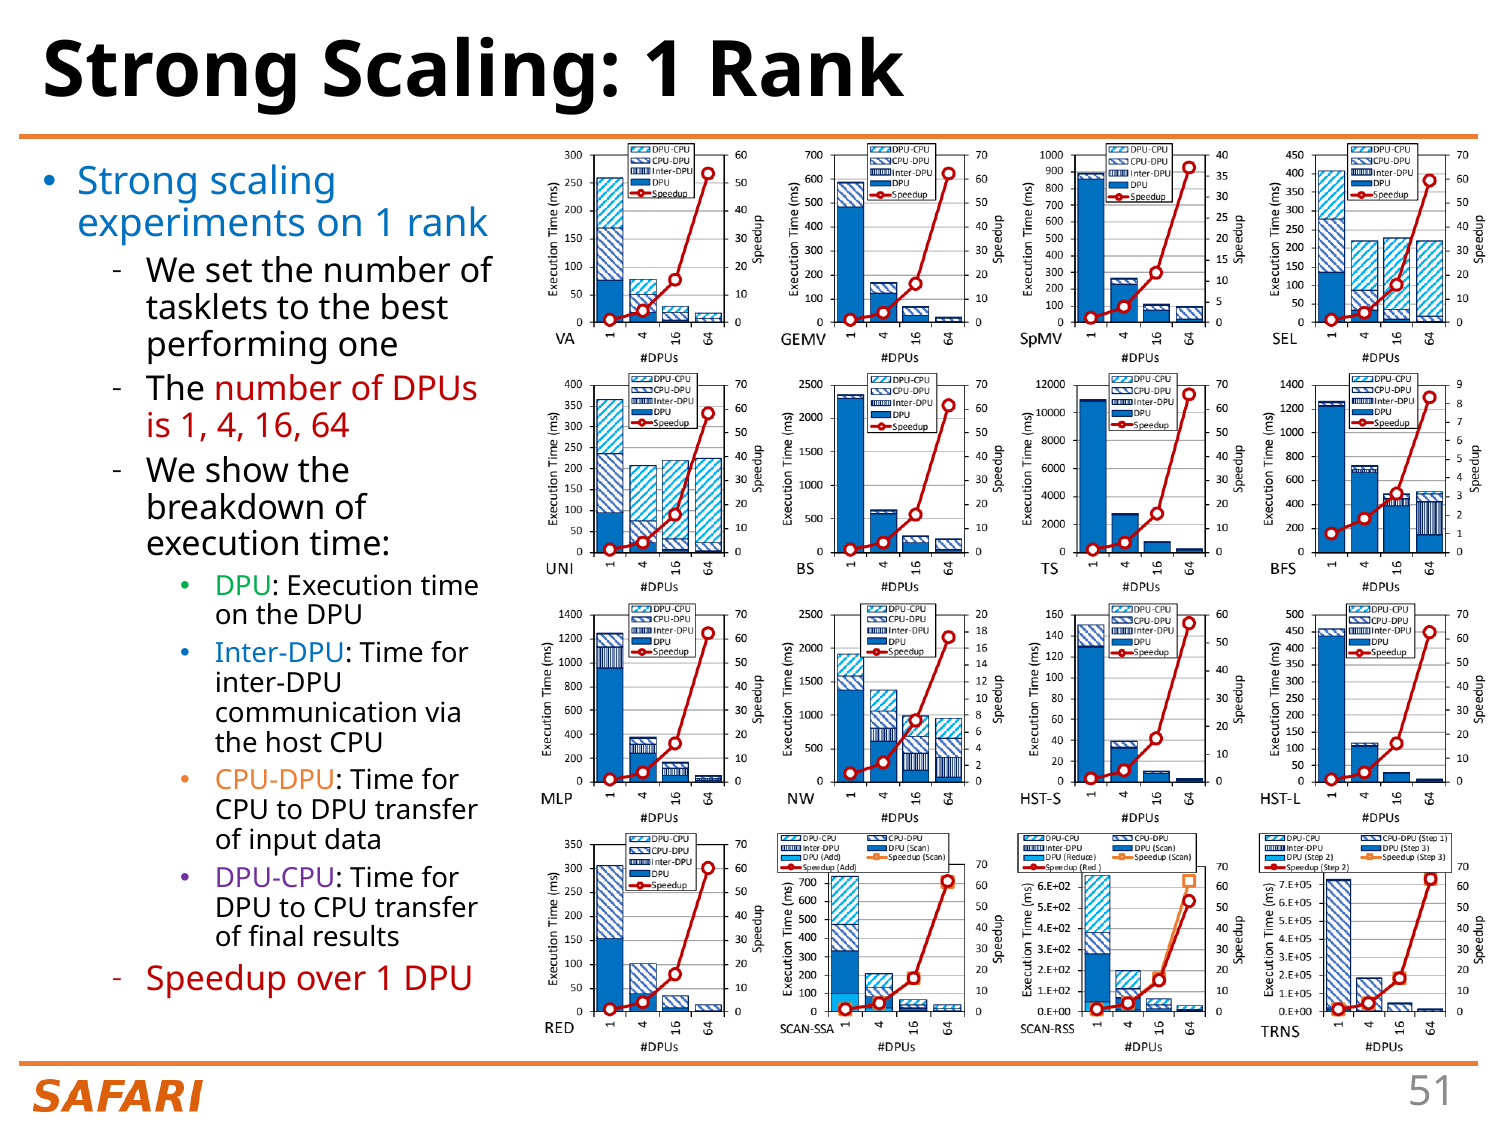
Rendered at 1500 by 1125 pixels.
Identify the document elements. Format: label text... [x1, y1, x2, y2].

title Strong Scaling: 1 Rank [27, 21, 1487, 122]
picture [31, 1070, 209, 1122]
picture [535, 143, 1487, 1059]
list Strong scaling experiments on 1 rank We set the number of tasklets to the best performing one The number of DPUs is 1, 4, 16, 64 We show the breakdown of execution time: DPU: Execution time on the DPU Inter-DPU: Time for inter-DPU communication via the host CPU CPU-DPU: Time for CPU to DPU transfer of input data DPU-CPU: Time for DPU to CPU transfer of final results Speedup over 1 DPU [27, 153, 525, 1022]
